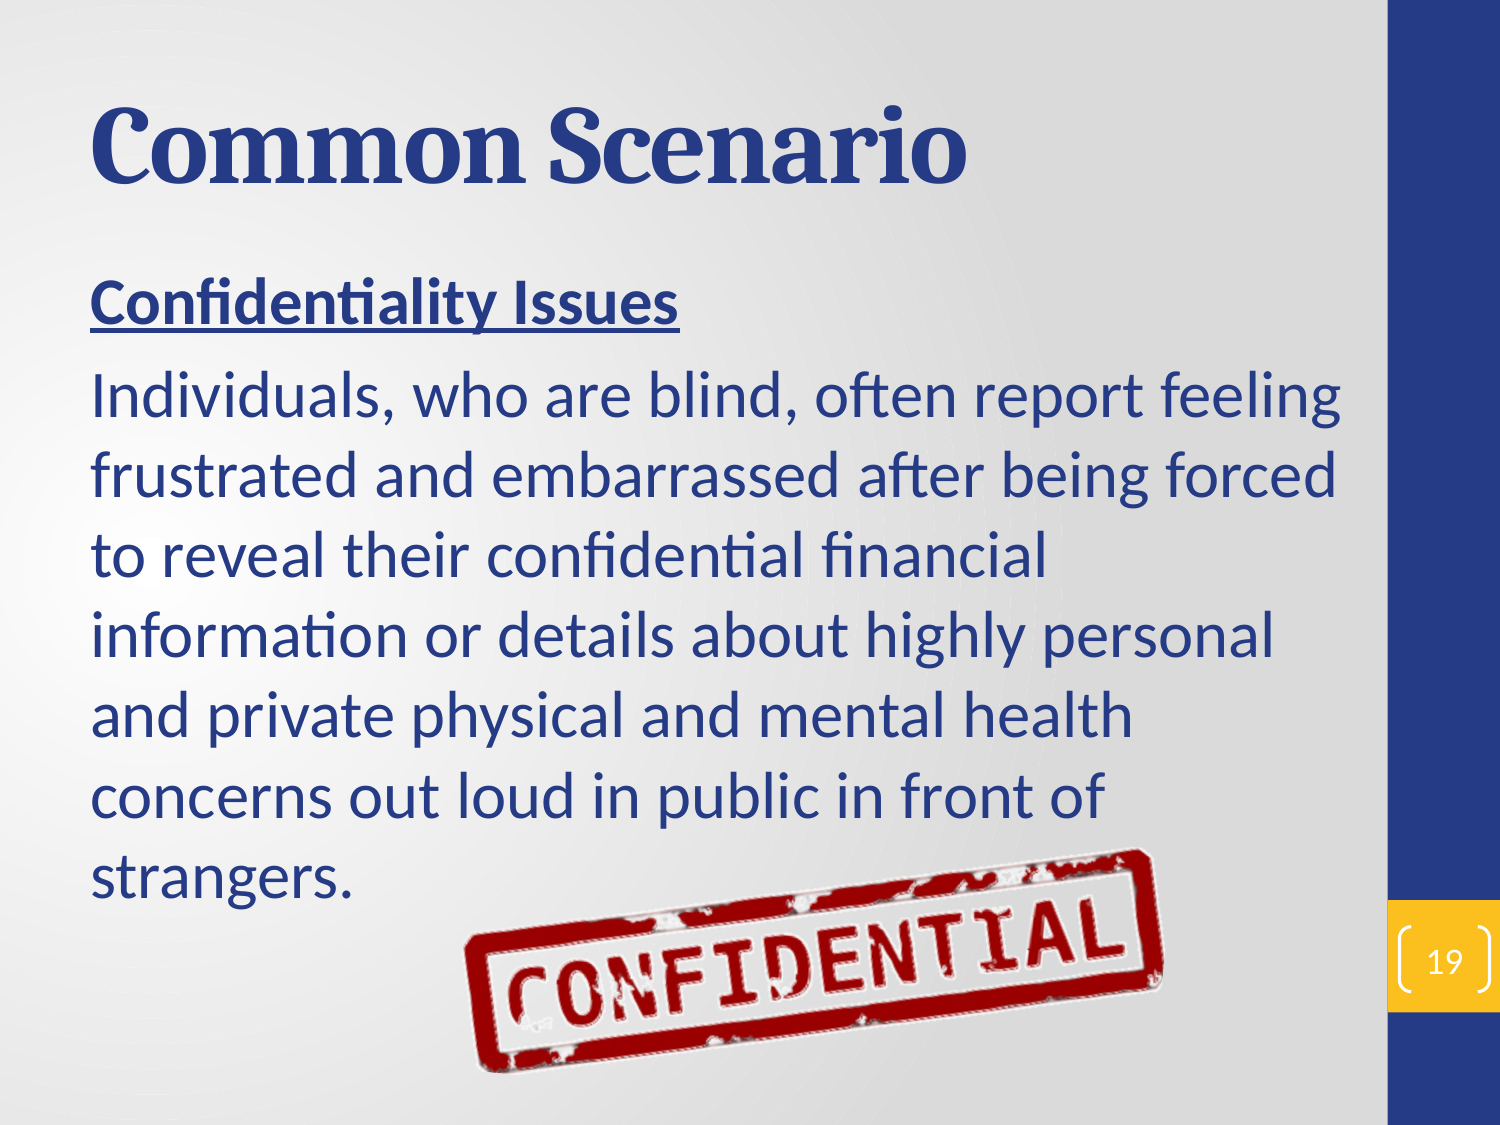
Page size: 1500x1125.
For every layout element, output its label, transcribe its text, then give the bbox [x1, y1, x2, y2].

picture [452, 784, 1174, 1125]
slide_number 19 [1397, 925, 1492, 994]
list Confidentiality Issues Individuals, who are blind, often report feeling frustrated and embarrassed after being forced to reveal their confidential financial information or details about highly personal and private physical and mental health concerns out loud in public in front of strangers. [75, 249, 1380, 1062]
title Common Scenario [75, 45, 1325, 233]
